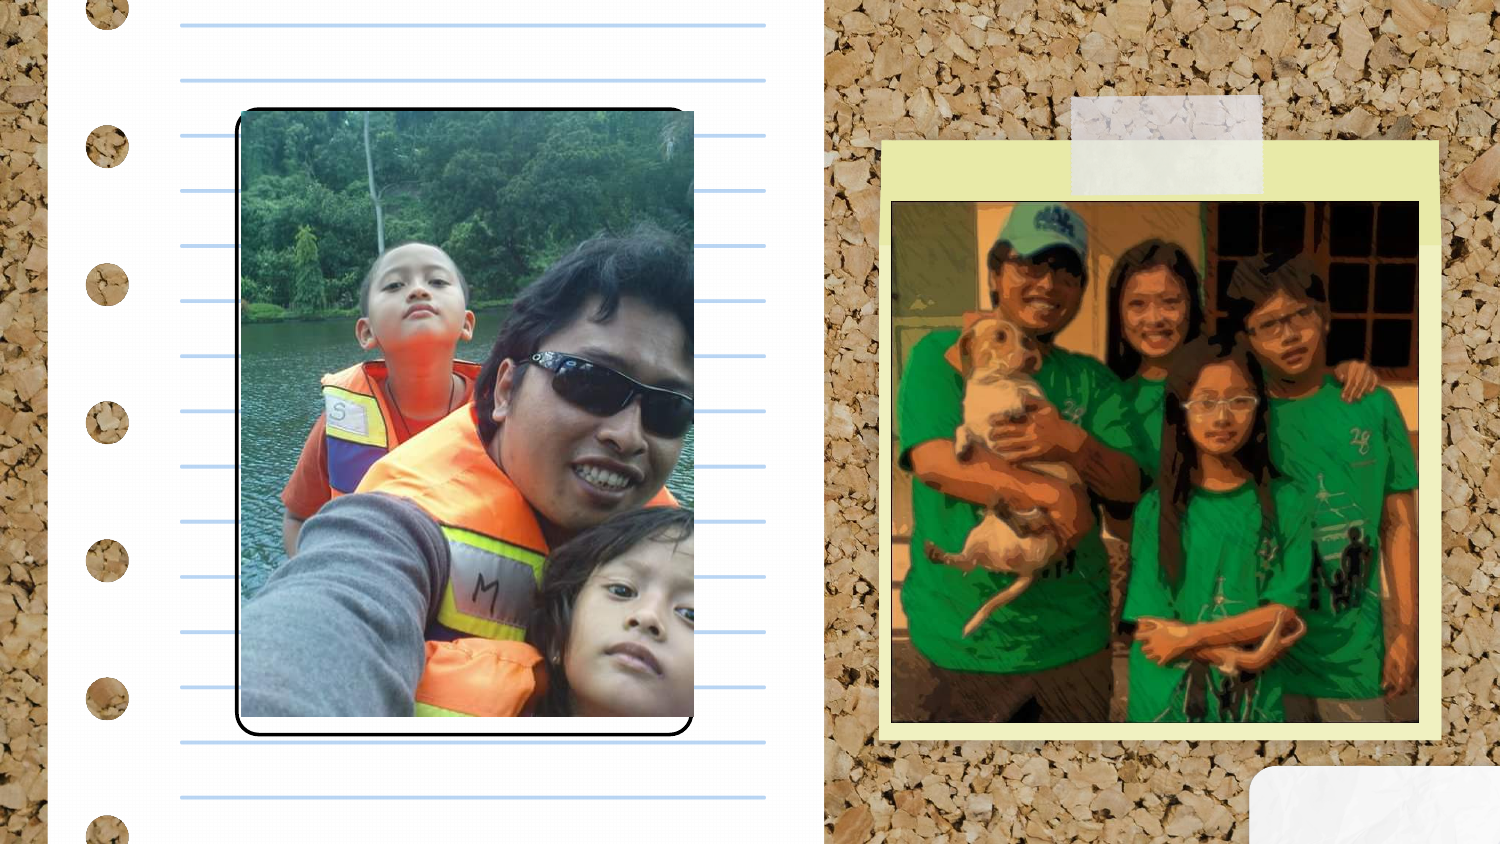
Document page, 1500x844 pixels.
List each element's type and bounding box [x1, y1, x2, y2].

text_box [234, 107, 694, 737]
picture [0, 0, 1500, 844]
